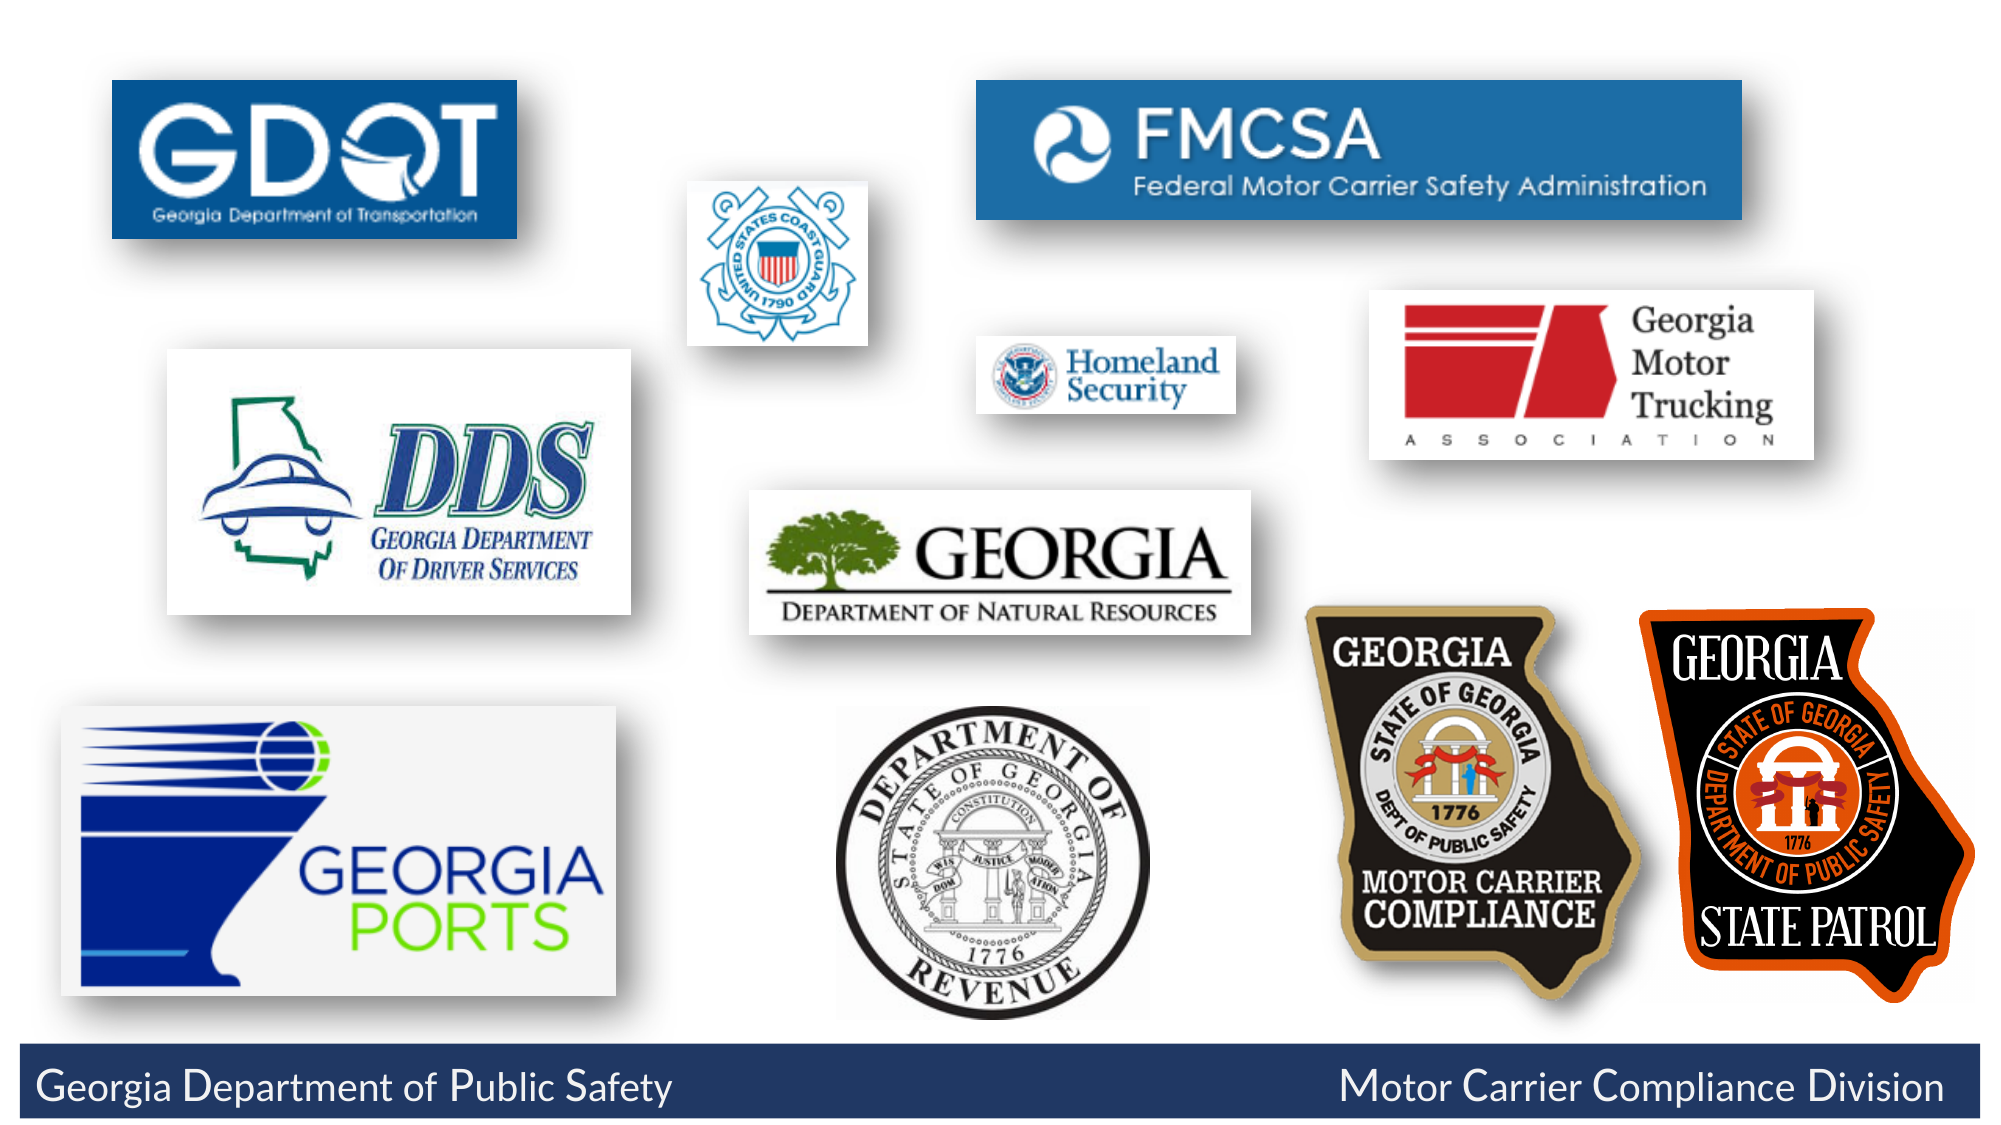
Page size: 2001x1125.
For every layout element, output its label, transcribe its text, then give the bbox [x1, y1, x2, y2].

picture [1280, 575, 1975, 1050]
picture [976, 336, 1236, 414]
text_box Georgia Department of Public Safety Motor Carrier Compliance Division [19, 1043, 1981, 1119]
picture [60, 706, 616, 996]
picture [167, 349, 631, 615]
picture [836, 706, 1150, 1020]
picture [1369, 290, 1814, 460]
picture [976, 80, 1742, 220]
picture [687, 181, 868, 346]
picture [749, 490, 1251, 635]
picture [112, 80, 517, 239]
